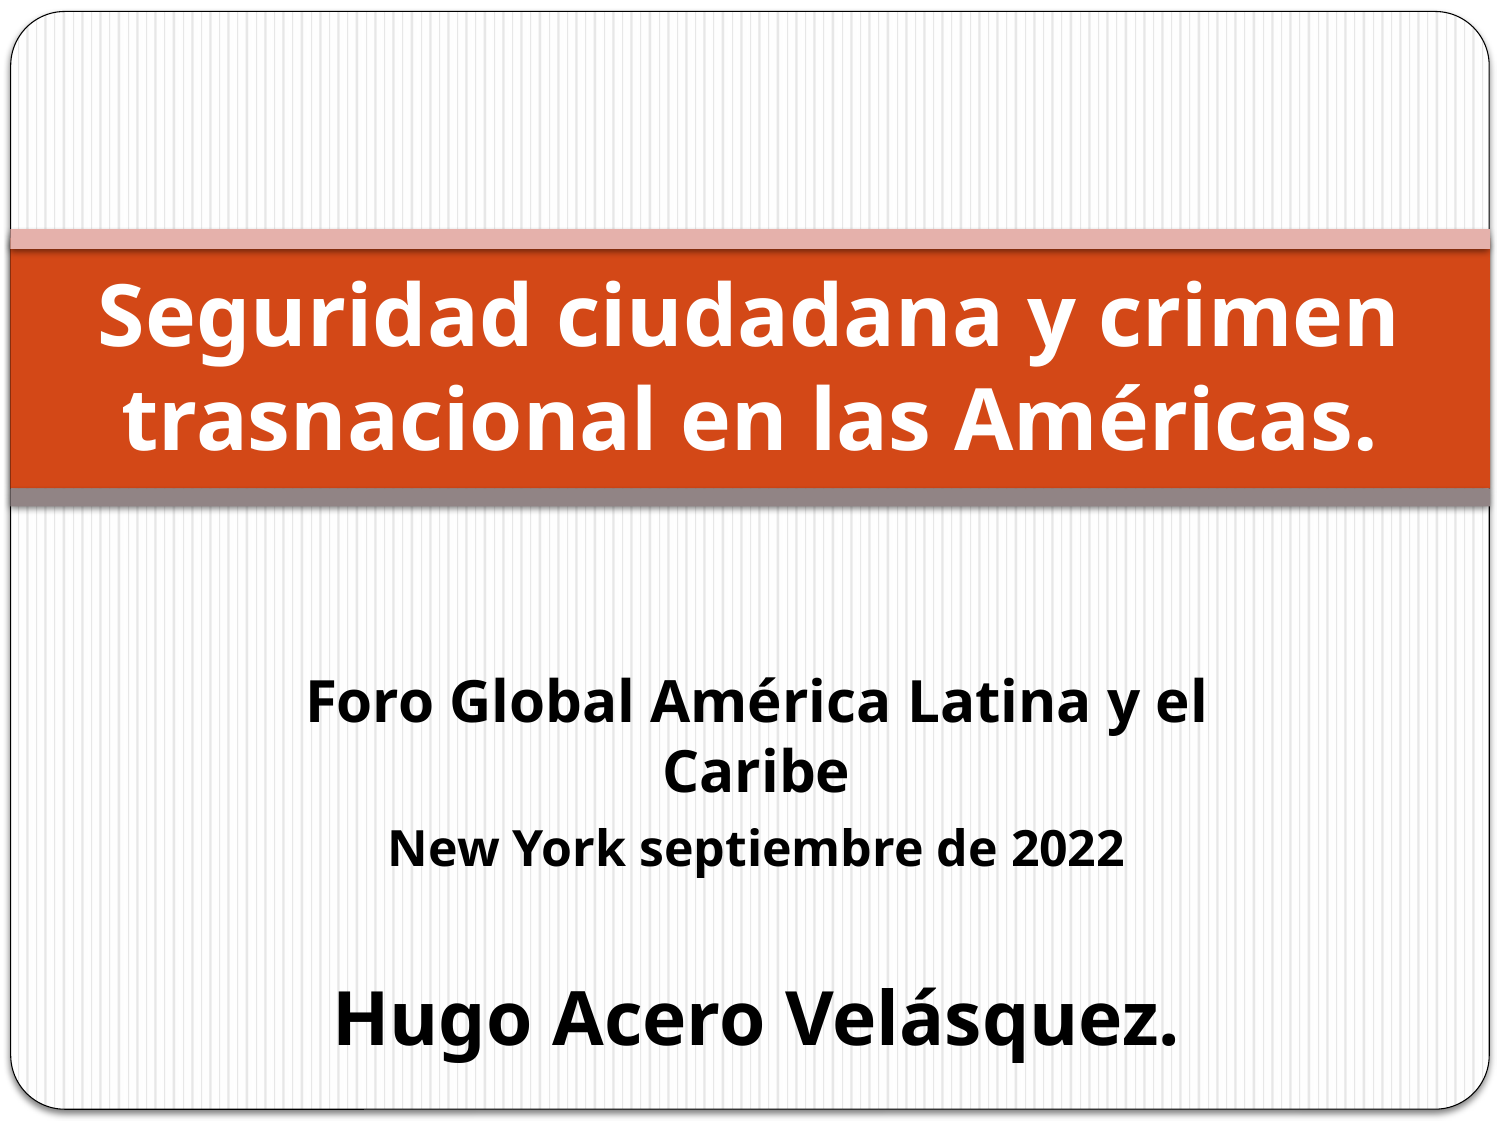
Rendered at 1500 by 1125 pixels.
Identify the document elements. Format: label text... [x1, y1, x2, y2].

title Seguridad ciudadana y crimen trasnacional en las Américas. [75, 247, 1425, 489]
subtitle Foro Global América Latina y el Caribe New York septiembre de 2022 Hugo Acero Velásquez. [231, 656, 1282, 1059]
